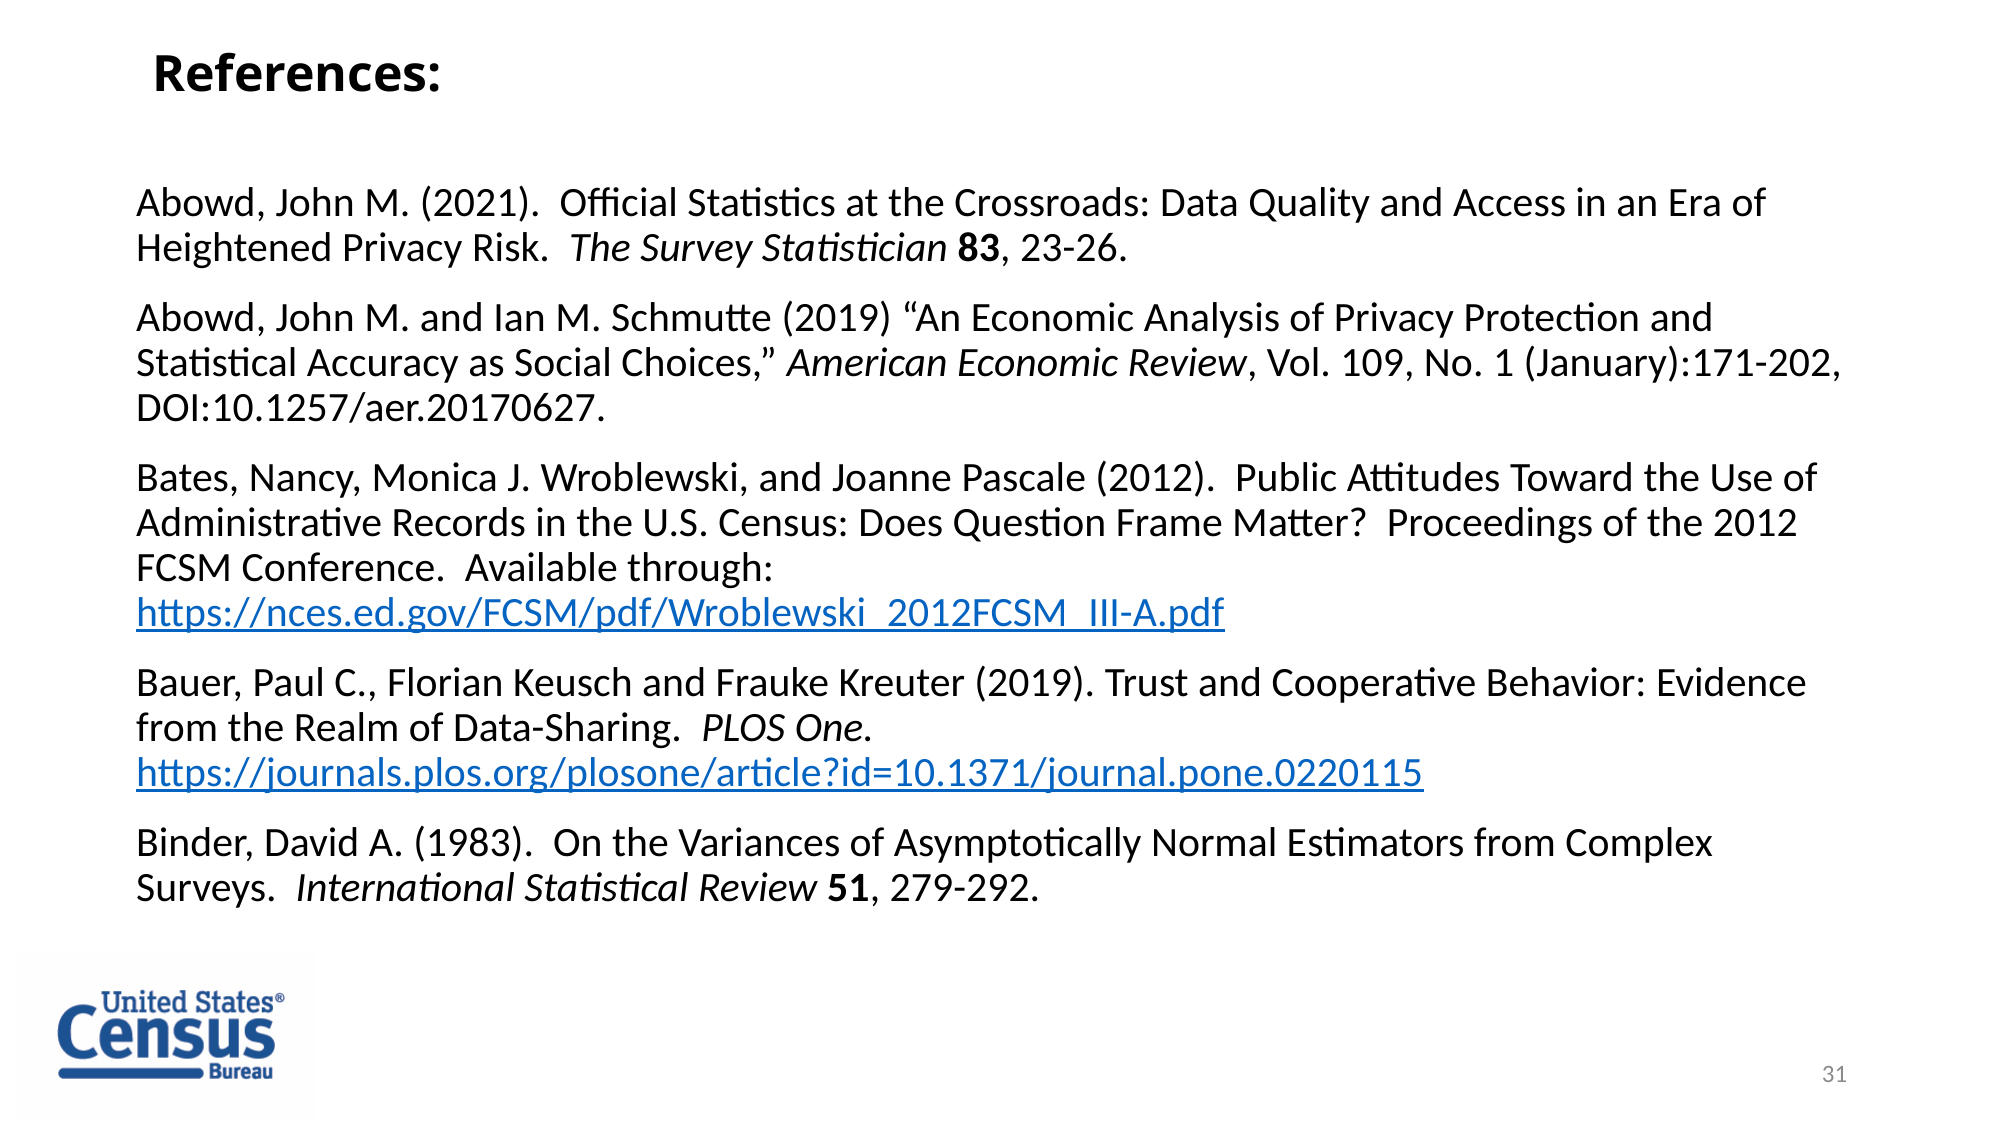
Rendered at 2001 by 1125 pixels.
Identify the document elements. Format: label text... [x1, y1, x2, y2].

title References: [137, 27, 1863, 123]
text_box Abowd, John M. (2021). Official Statistics at the Crossroads: Data Quality and Access in an Era of Heightened Privacy Risk. The Survey Statistician 83, 23-26. Abowd, John M. and Ian M. Schmutte (2019) “An Economic Analysis of Privacy Protection and Statistical Accuracy as Social Choices,” American Economic Review, Vol. 109, No. 1 (January):171-202, DOI:10.1257/aer.20170627. Bates, Nancy, Monica J. Wroblewski, and Joanne Pascale (2012). Public Attitudes Toward the Use of Administrative Records in the U.S. Census: Does Question Frame Matter? Proceedings of the 2012 FCSM Conference. Available through: https://nces.ed.gov/FCSM/pdf/Wroblewski_2012FCSM_III-A.pdf Bauer, Paul C., Florian Keusch and Frauke Kreuter (2019). Trust and Cooperative Behavior: Evidence from the Realm of Data-Sharing. PLOS One. https://journals.plos.org/plosone/article?id=10.1371/journal.pone.0220115 Binder, David A. (1983). On the Variances of Asymptotically Normal Estimators from Complex Surveys. International Statistical Review 51, 279-292. [46, 173, 1863, 953]
slide_number 31 [1412, 1042, 1863, 1103]
picture [18, 950, 316, 1120]
